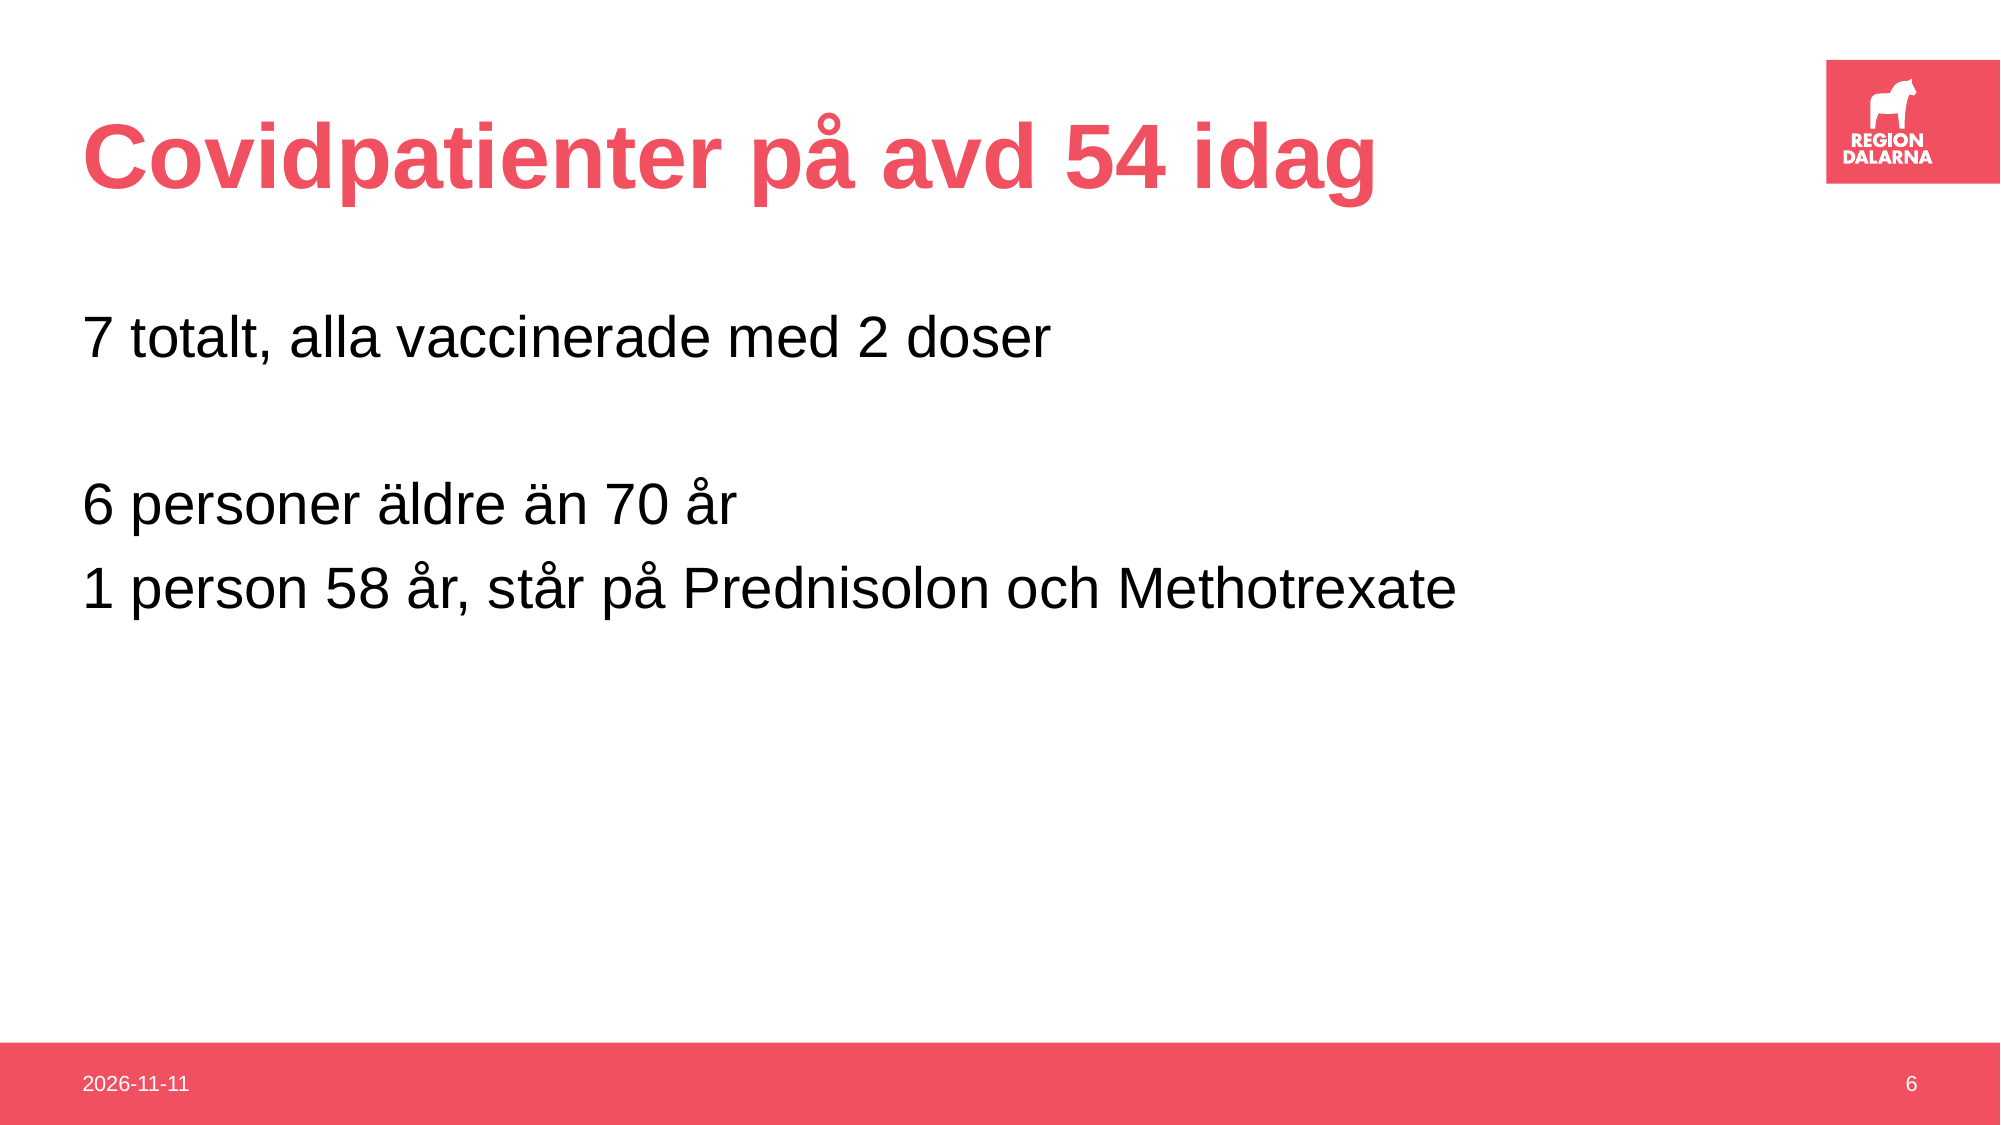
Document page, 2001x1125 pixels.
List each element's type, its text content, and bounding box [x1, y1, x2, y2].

footer [587, 1042, 1413, 1124]
list 7 totalt, alla vaccinerade med 2 doser 6 personer äldre än 70 år 1 person 58 år, står på Prednisolon och Methotrexate [67, 299, 1933, 1014]
title Covidpatienter på avd 54 idag [67, 59, 1810, 259]
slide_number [67, 1042, 518, 1124]
slide_number 6 [1482, 1042, 1933, 1124]
